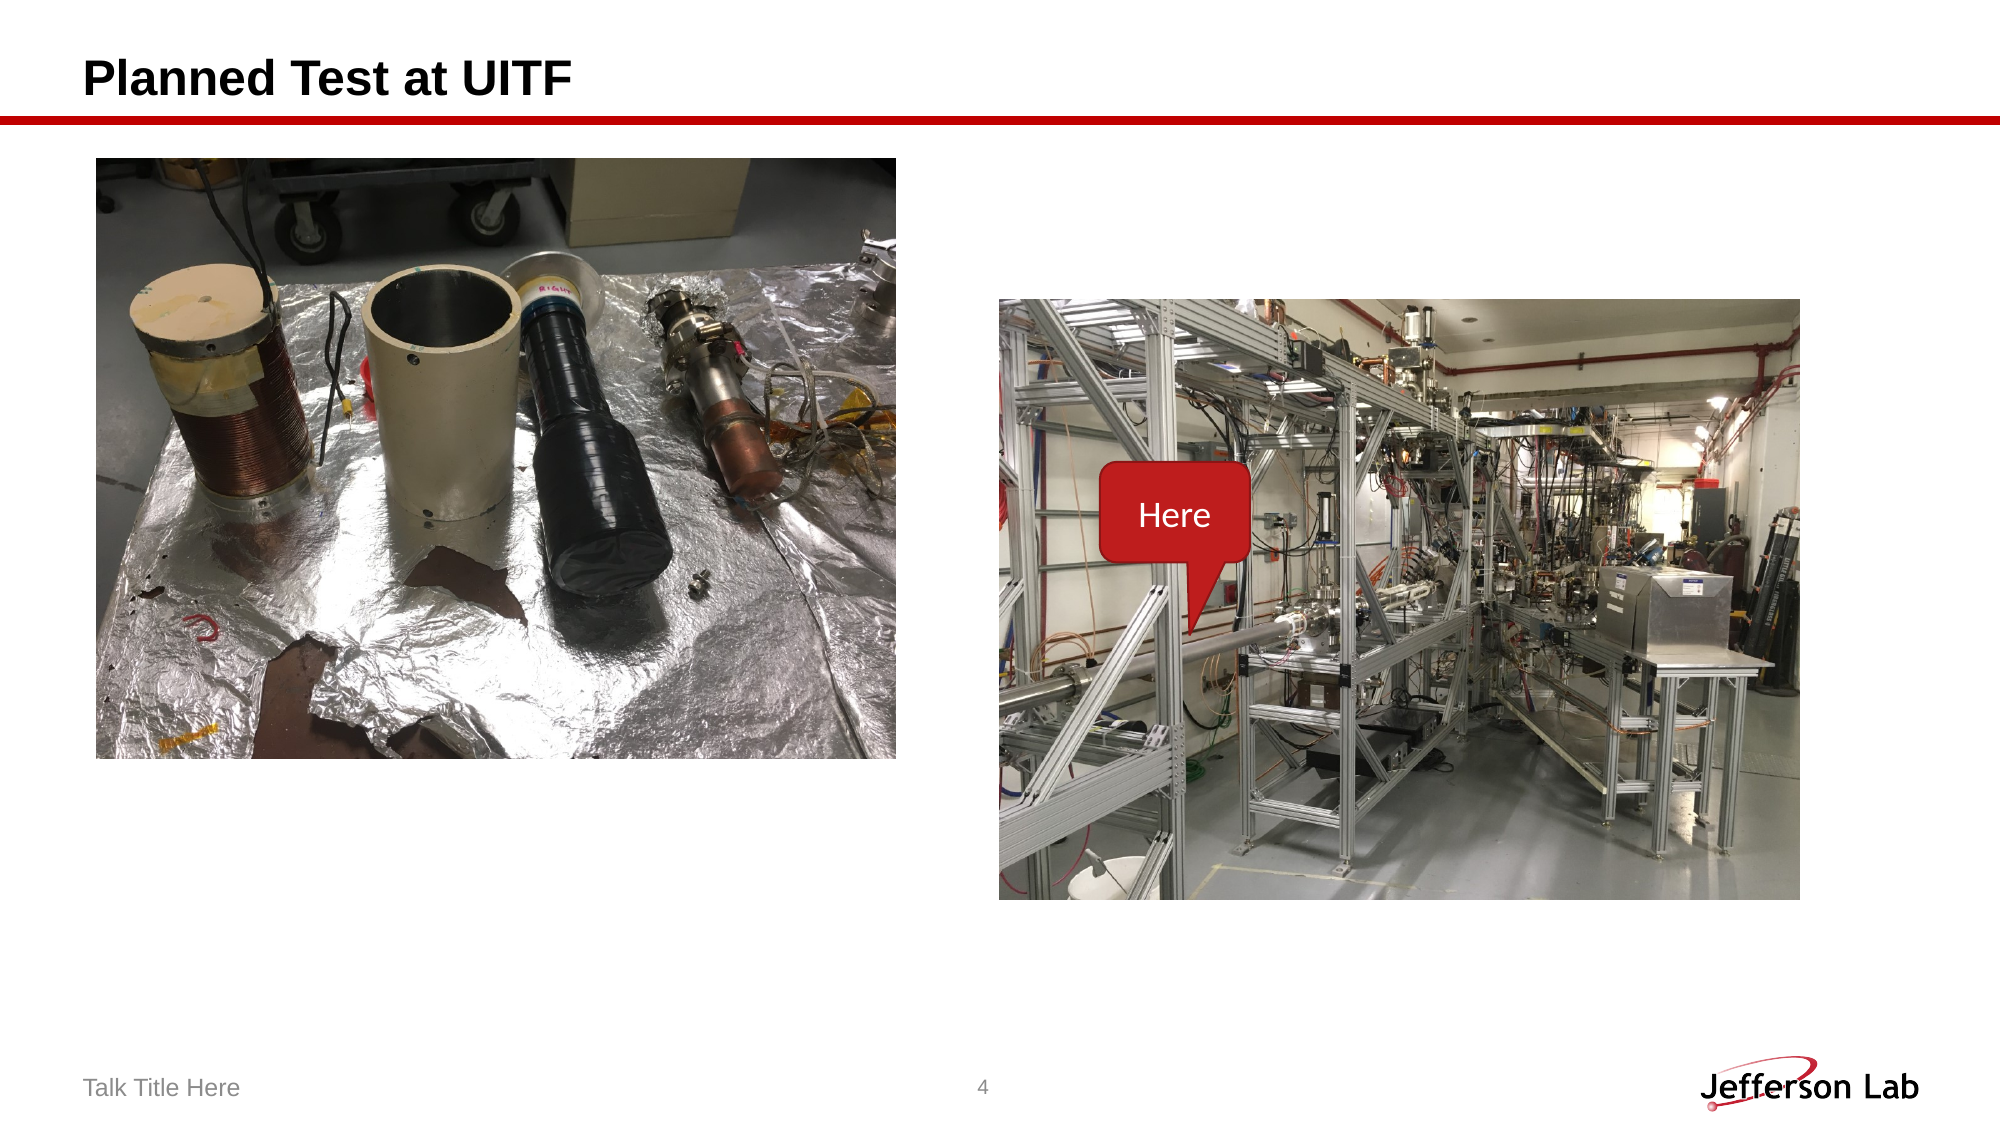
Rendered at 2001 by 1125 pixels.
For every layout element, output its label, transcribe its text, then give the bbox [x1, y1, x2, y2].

slide_number 4 [924, 1060, 1042, 1111]
title Planned Test at UITF [67, 39, 1919, 120]
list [95, 158, 897, 759]
footer Talk Title Here [67, 1060, 925, 1112]
picture [999, 299, 1800, 900]
picture [1698, 1047, 1933, 1124]
